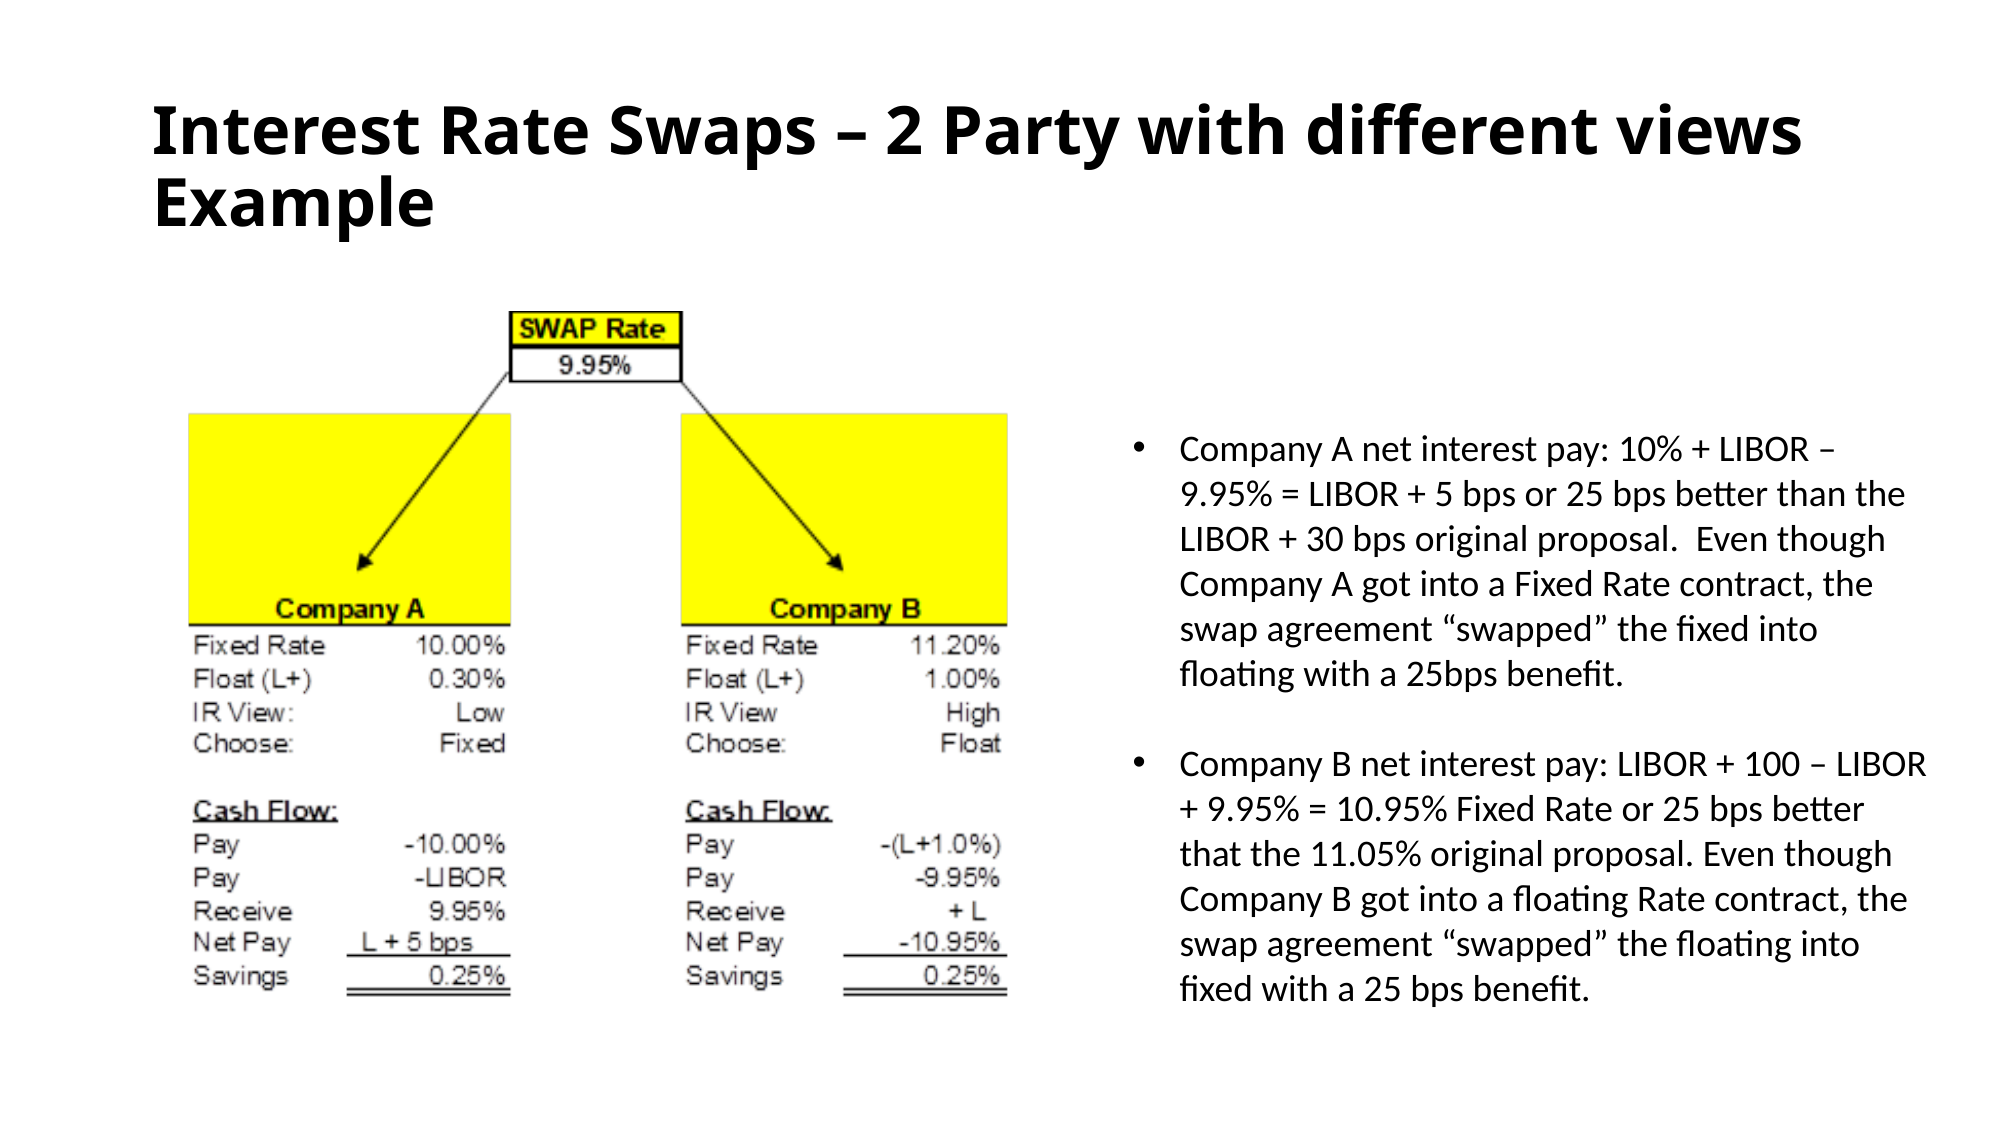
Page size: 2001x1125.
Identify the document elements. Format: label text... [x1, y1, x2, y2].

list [187, 311, 1013, 1053]
text_box Company A net interest pay: 10% + LIBOR – 9.95% = LIBOR + 5 bps or 25 bps better than the LIBOR + 30 bps original proposal. Even though Company A got into a Fixed Rate contract, the swap agreement “swapped” the fixed into floating with a 25bps benefit. Company B net interest pay: LIBOR + 100 – LIBOR + 9.95% = 10.95% Fixed Rate or 25 bps better that the 11.05% original proposal. Even though Company B got into a floating Rate contract, the swap agreement “swapped” the floating into fixed with a 25 bps benefit. [1118, 416, 1949, 1017]
title Interest Rate Swaps – 2 Party with different views Example [137, 59, 1863, 278]
